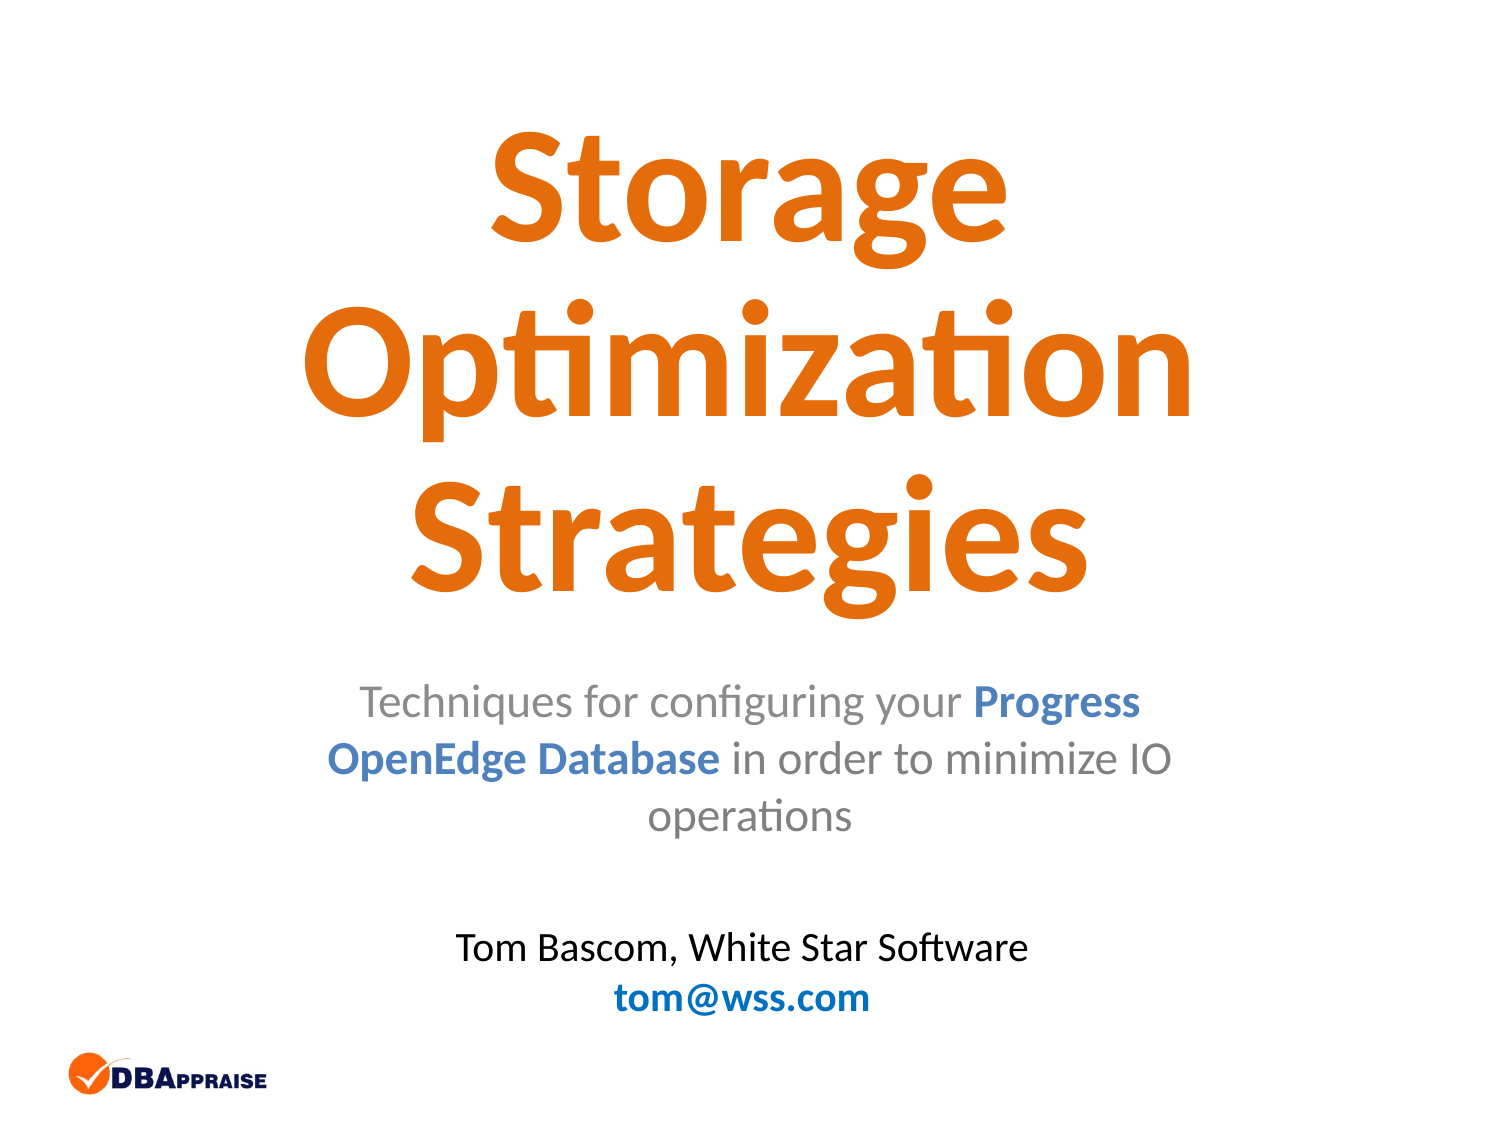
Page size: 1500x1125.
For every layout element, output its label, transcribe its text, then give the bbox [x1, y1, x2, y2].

text_box Tom Bascom, White Star Software tom@wss.com [440, 862, 1044, 1028]
picture [62, 1046, 275, 1100]
subtitle Techniques for configuring your Progress OpenEdge Database in order to minimize IO operations [262, 662, 1238, 850]
title Storage Optimization Strategies [112, 75, 1388, 650]
